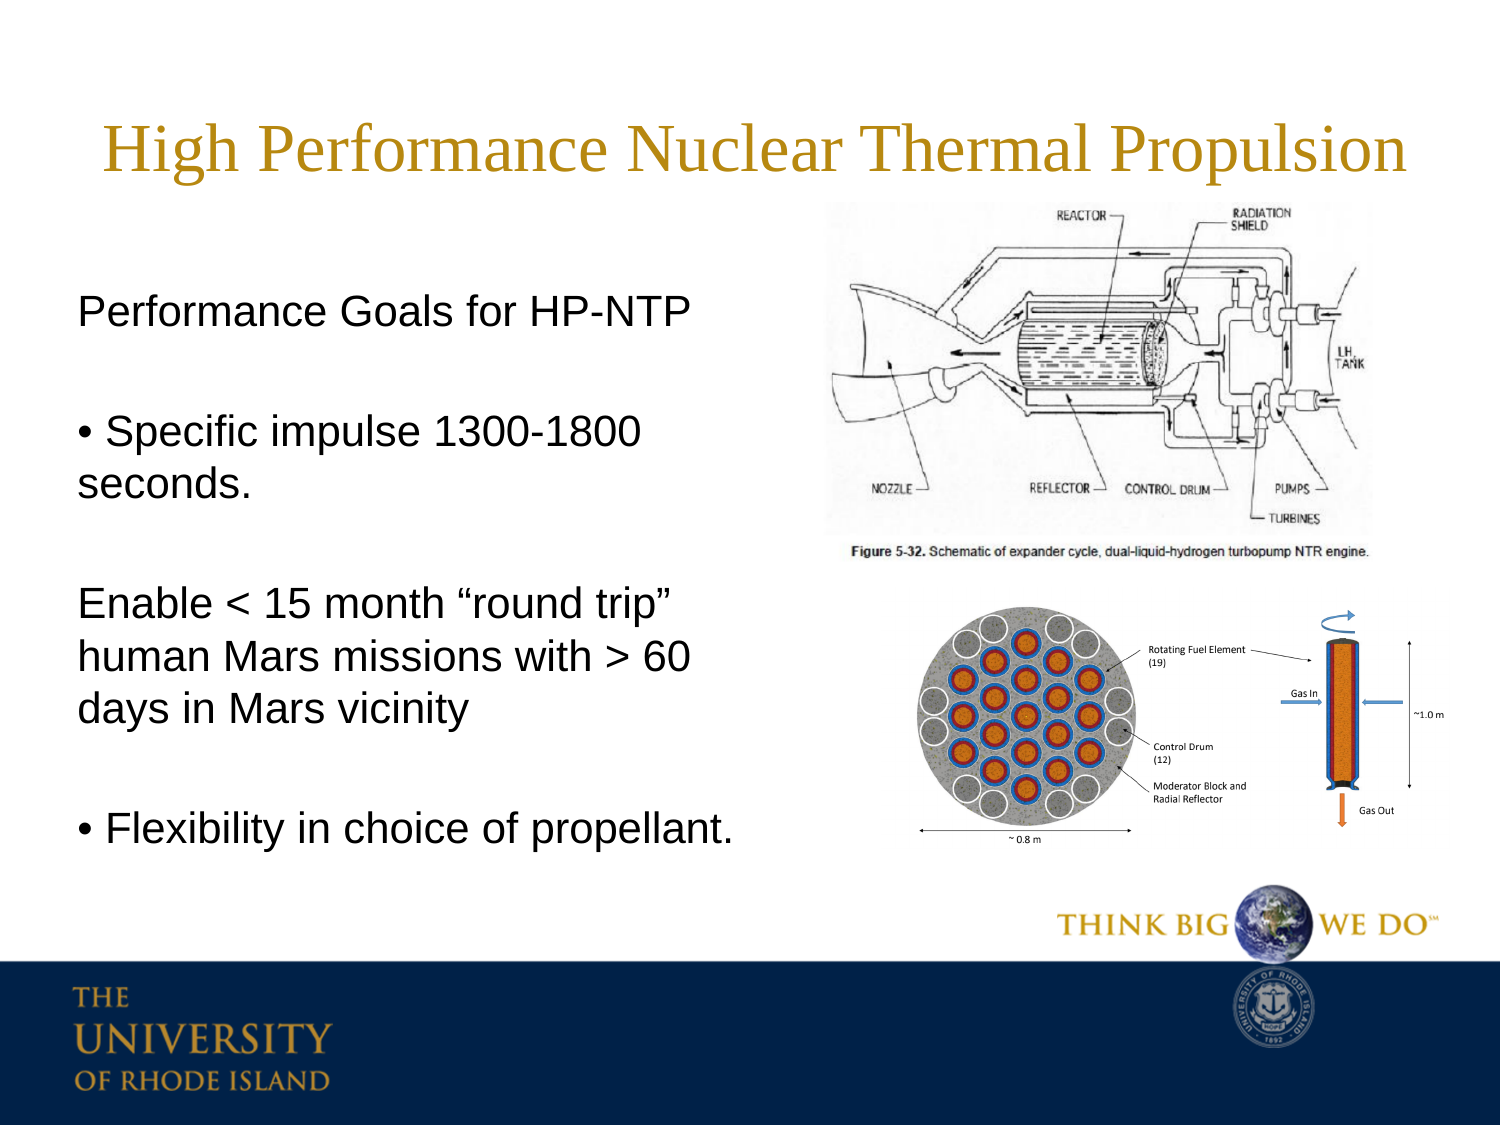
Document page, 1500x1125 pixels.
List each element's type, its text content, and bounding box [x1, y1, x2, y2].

picture [0, 0, 1500, 1125]
list Performance Goals for HP-NTP • Specific impulse 1300-1800 seconds. Enable < 15 month “round trip” human Mars missions with > 60 days in Mars vicinity • Flexibility in choice of propellant. [62, 275, 777, 934]
title High Performance Nuclear Thermal Propulsion [75, 50, 1438, 238]
